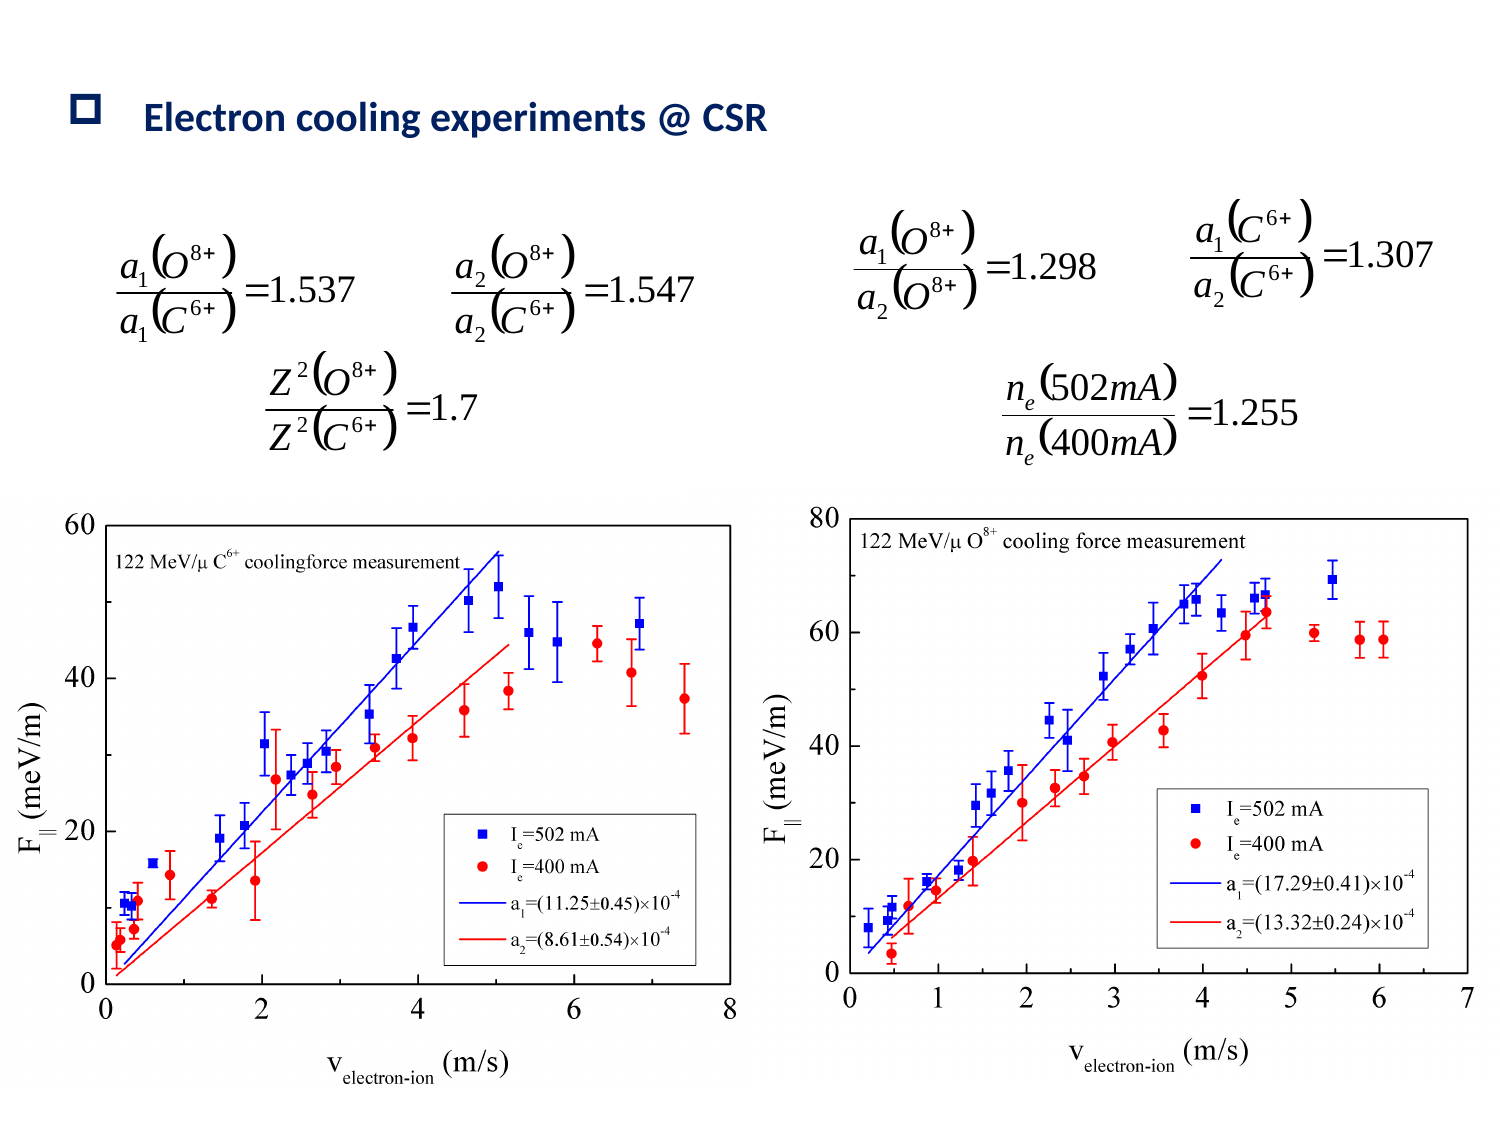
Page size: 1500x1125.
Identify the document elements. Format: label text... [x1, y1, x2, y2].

picture [0, 487, 1500, 1091]
text_box Electron cooling experiments @ CSR [52, 82, 1500, 147]
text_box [110, 234, 365, 352]
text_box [445, 234, 703, 352]
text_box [995, 363, 1306, 475]
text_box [1183, 198, 1442, 317]
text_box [847, 210, 1102, 329]
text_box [259, 351, 485, 466]
